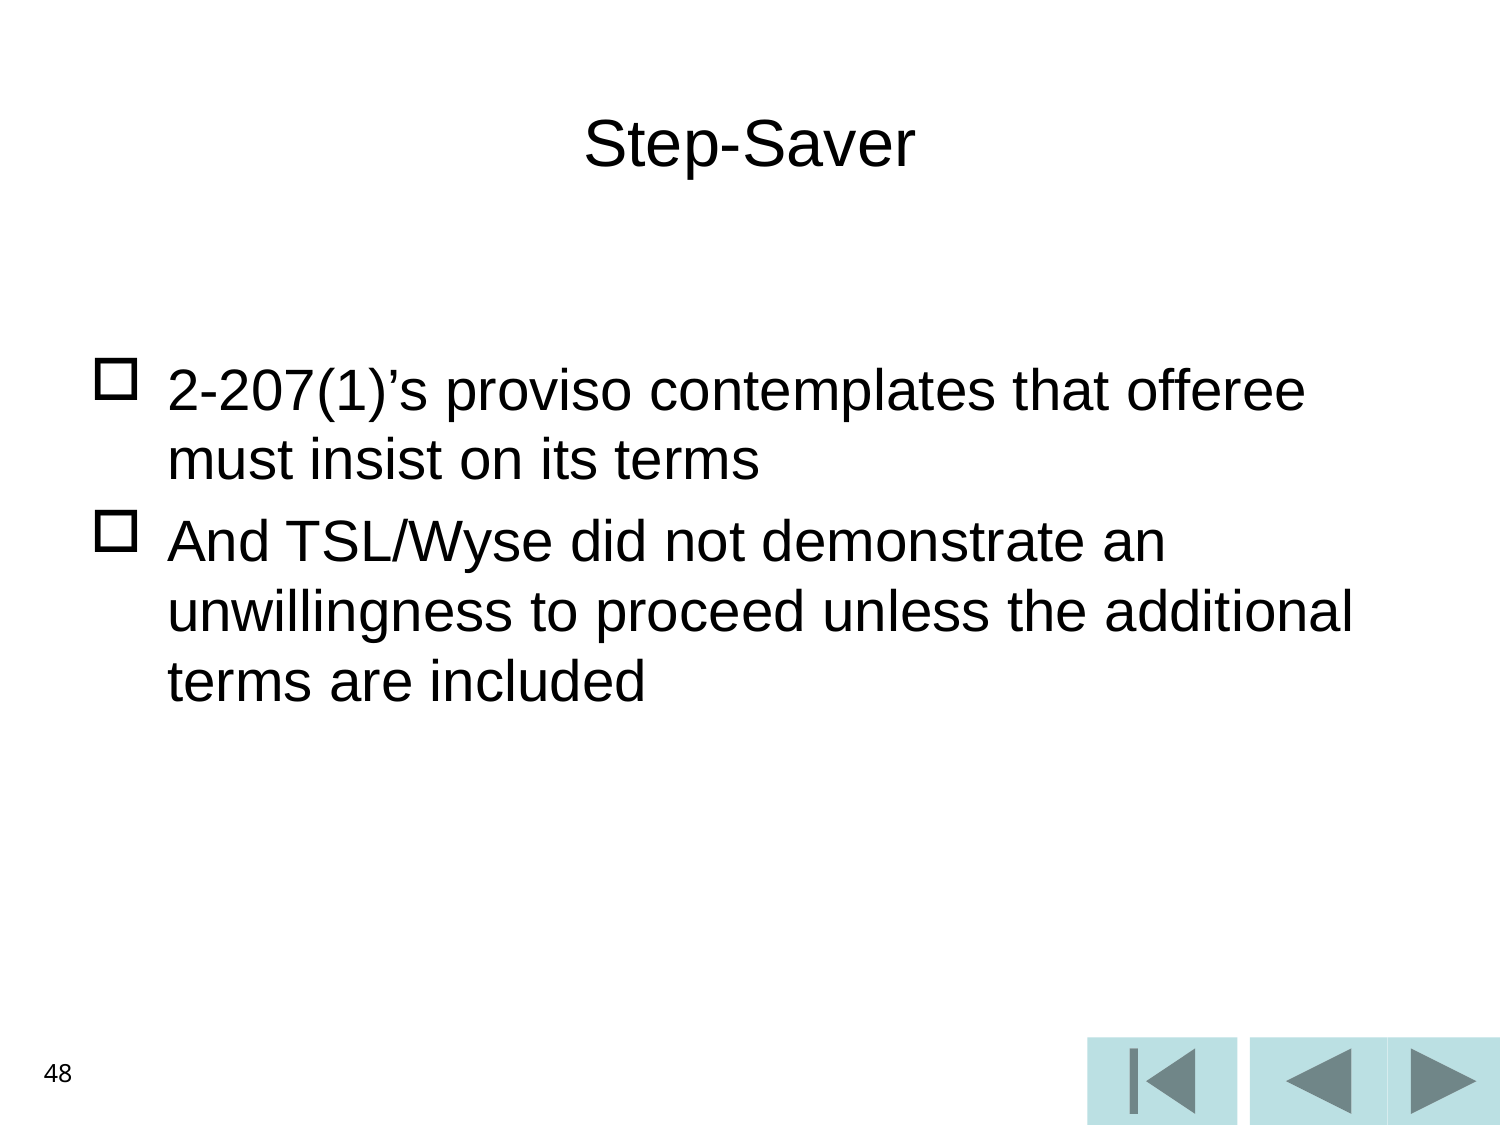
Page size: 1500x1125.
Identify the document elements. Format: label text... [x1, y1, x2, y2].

slide_number 48 [0, 1049, 88, 1125]
list 2-207(1)’s proviso contemplates that offeree must insist on its terms And TSL/Wyse did not demonstrate an unwillingness to proceed unless the additional terms are included [75, 262, 1425, 1005]
title Step-Saver [47, 40, 1453, 241]
